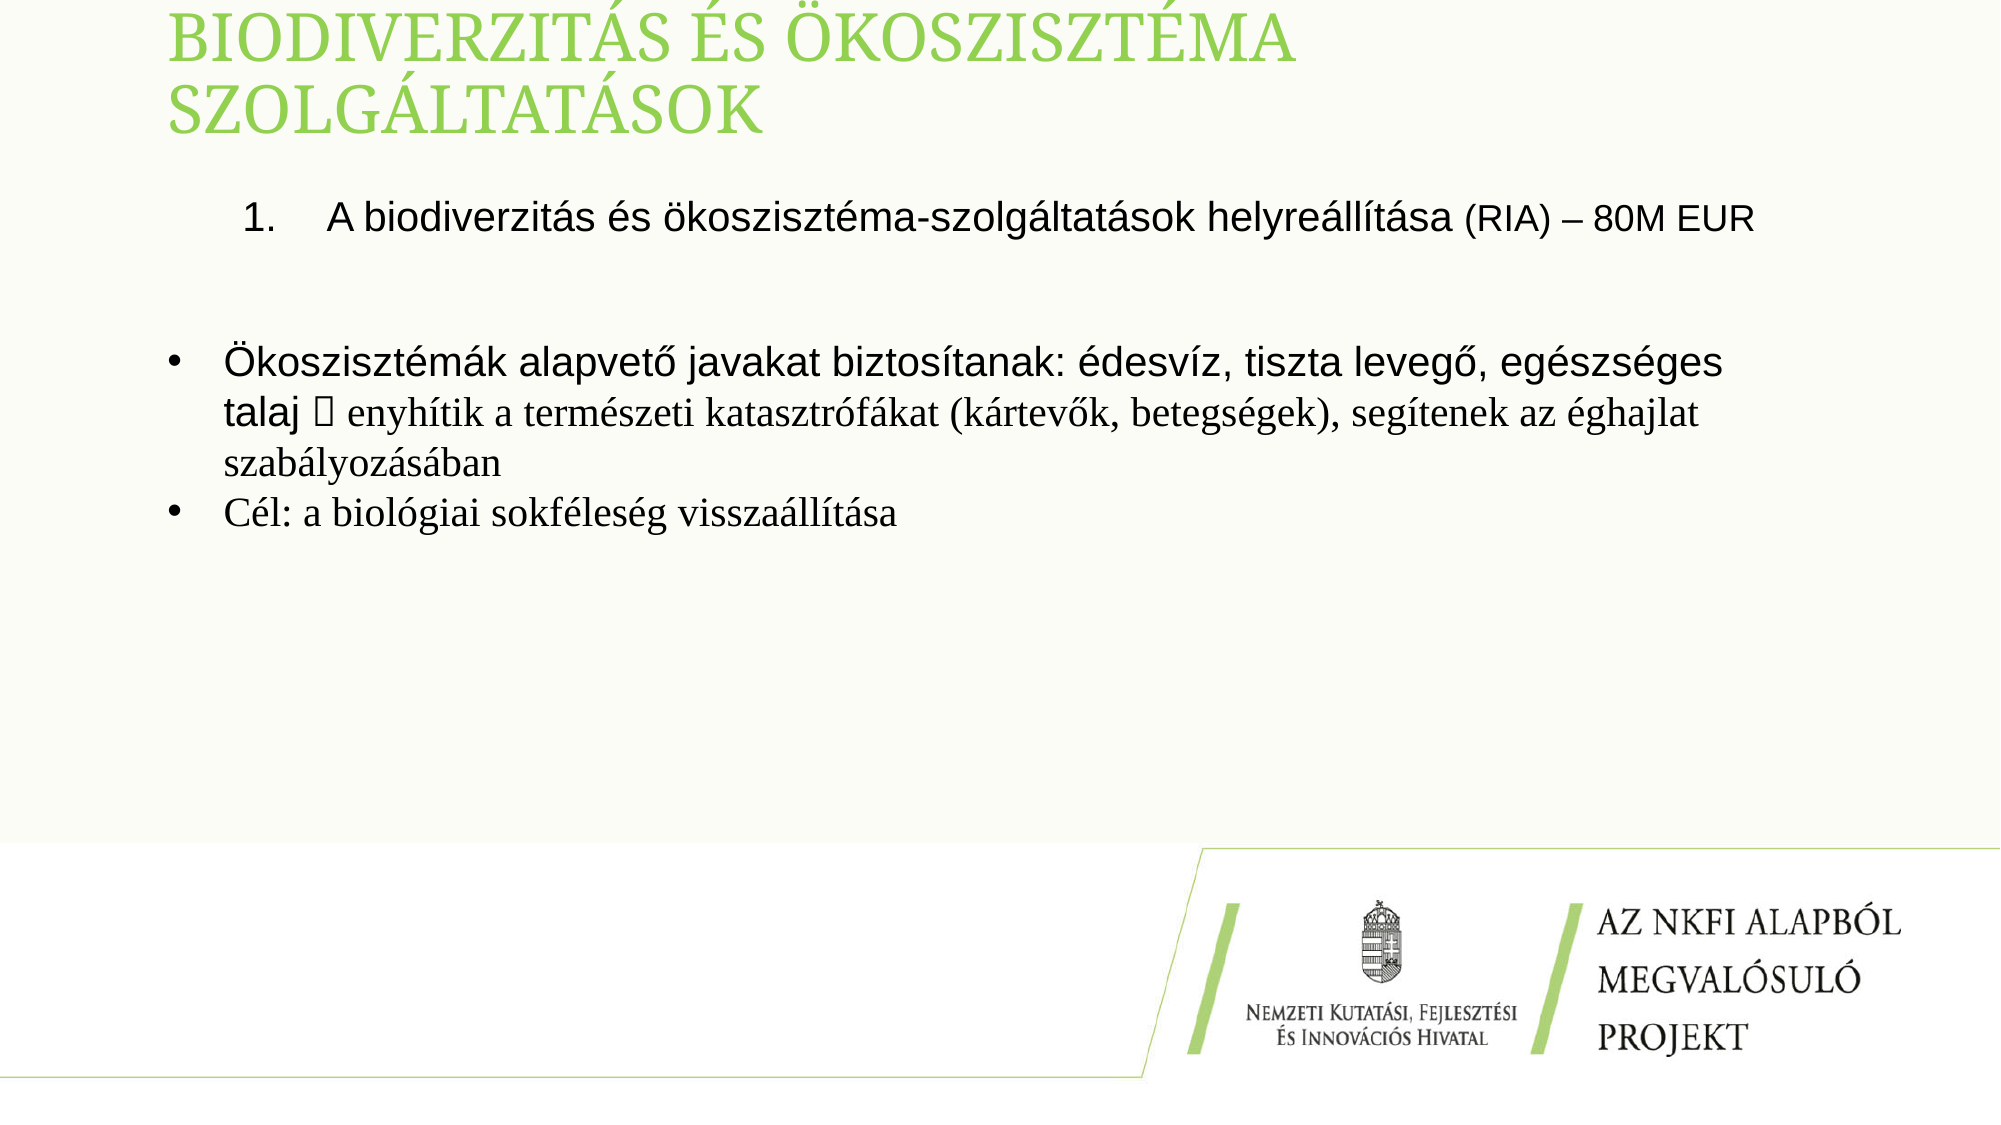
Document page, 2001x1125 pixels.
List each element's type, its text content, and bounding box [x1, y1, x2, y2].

subtitle A biodiverzitás és ökoszisztéma-szolgáltatások helyreállítása (RIA) – 80M EUR Ökoszisztémák alapvető javakat biztosítanak: édesvíz, tiszta levegő, egészséges talaj  enyhítik a természeti katasztrófákat (kártevők, betegségek), segítenek az éghajlat szabályozásában Cél: a biológiai sokféleség visszaállítása [152, 182, 1807, 842]
title Biodiverzitás és ökoszisztéma szolgáltatások [152, 33, 1807, 156]
picture [0, 843, 2000, 1125]
